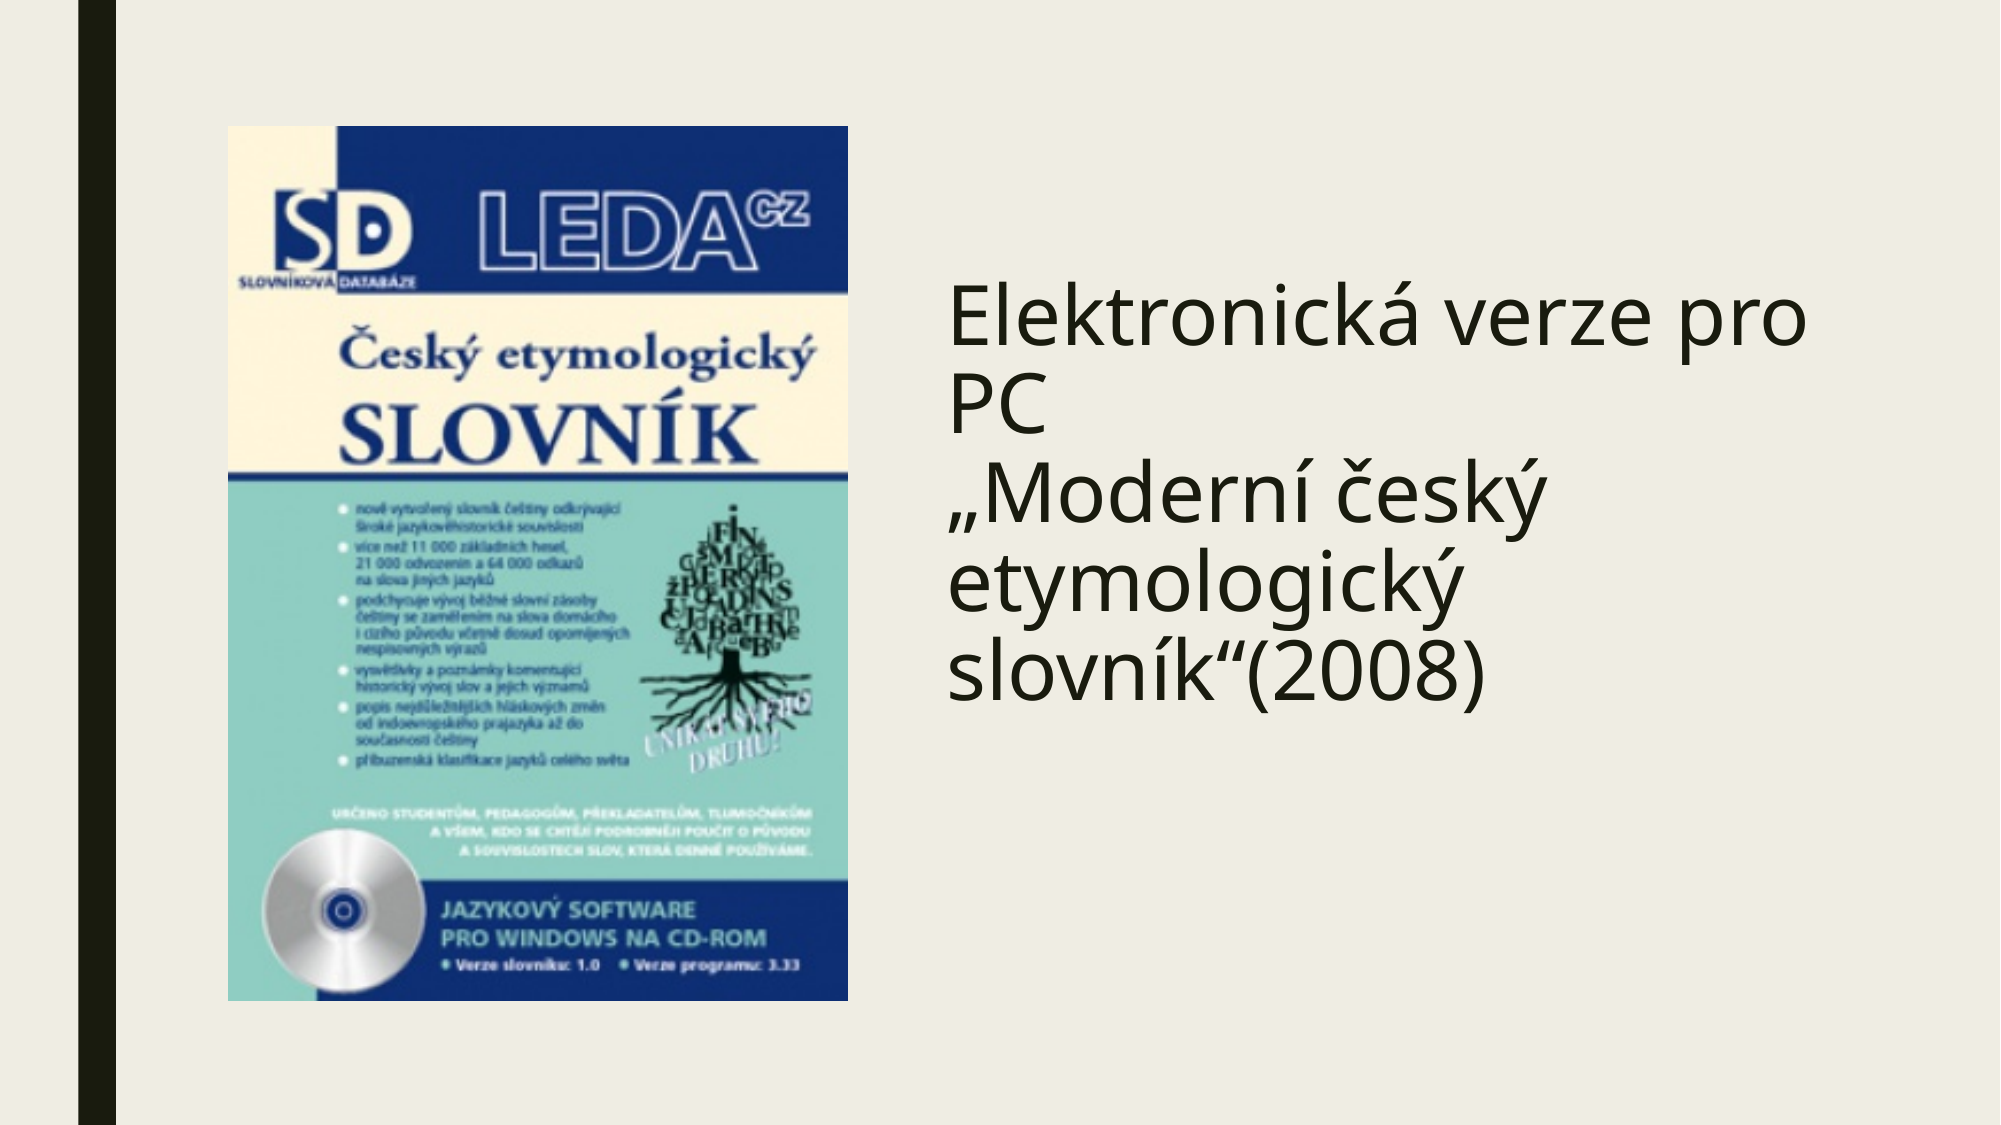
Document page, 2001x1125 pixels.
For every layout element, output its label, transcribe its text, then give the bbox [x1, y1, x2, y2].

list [227, 126, 848, 1001]
title Elektronická verze pro PC „Moderní český etymologický slovník“(2008) [931, 266, 1862, 804]
